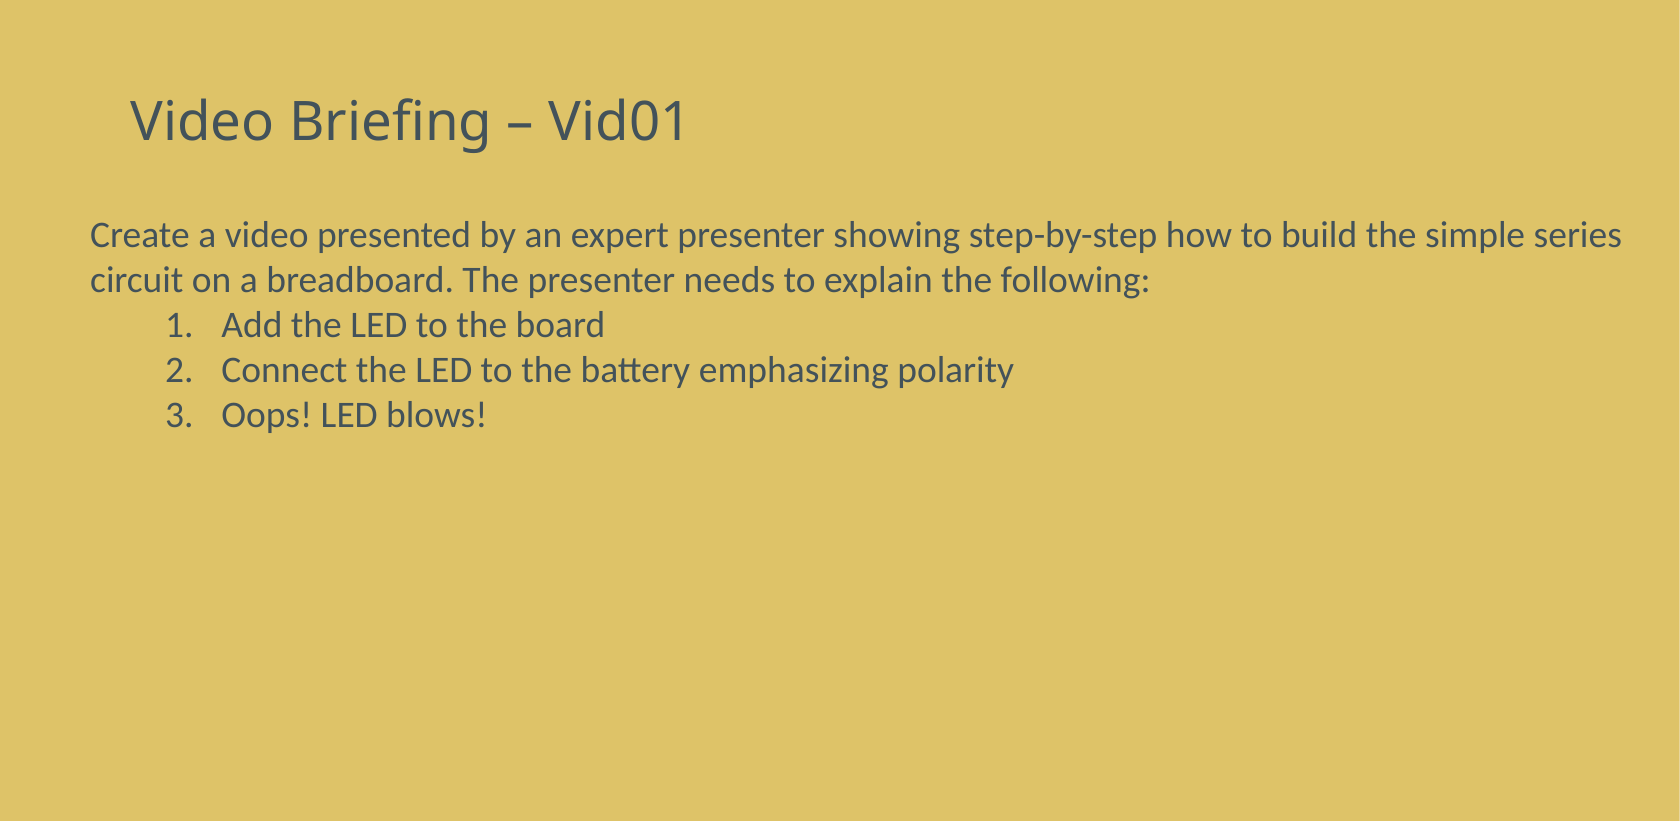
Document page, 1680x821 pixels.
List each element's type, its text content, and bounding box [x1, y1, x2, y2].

title Video Briefing – Vid01 [115, 43, 1565, 202]
text_box Create a video presented by an expert presenter showing step-by-step how to build the simple series circuit on a breadboard. The presenter needs to explain the following: Add the LED to the board Connect the LED to the battery emphasizing polarity Oops! LED blows! [75, 202, 1658, 443]
